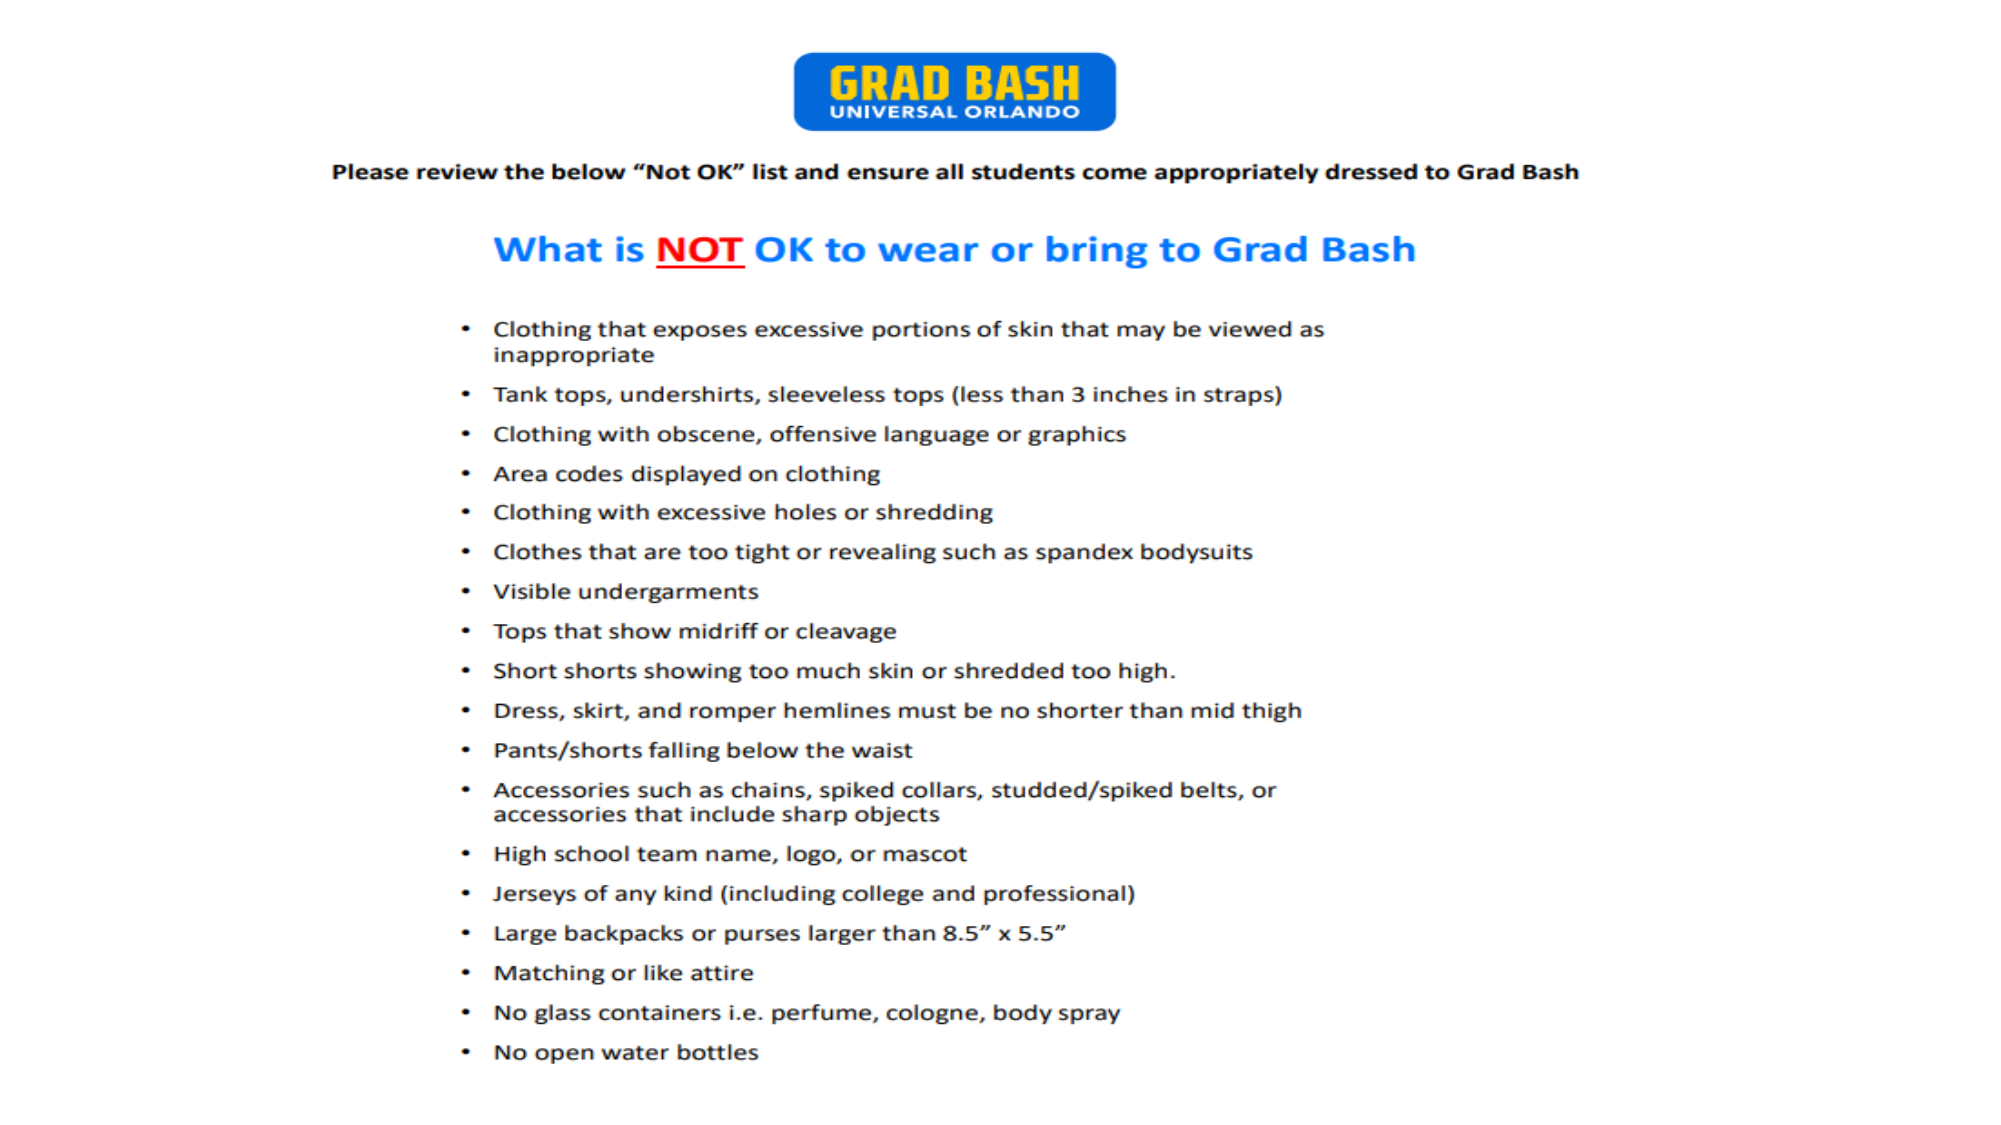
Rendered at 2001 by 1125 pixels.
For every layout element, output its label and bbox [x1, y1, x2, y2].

list [315, 11, 1606, 1125]
